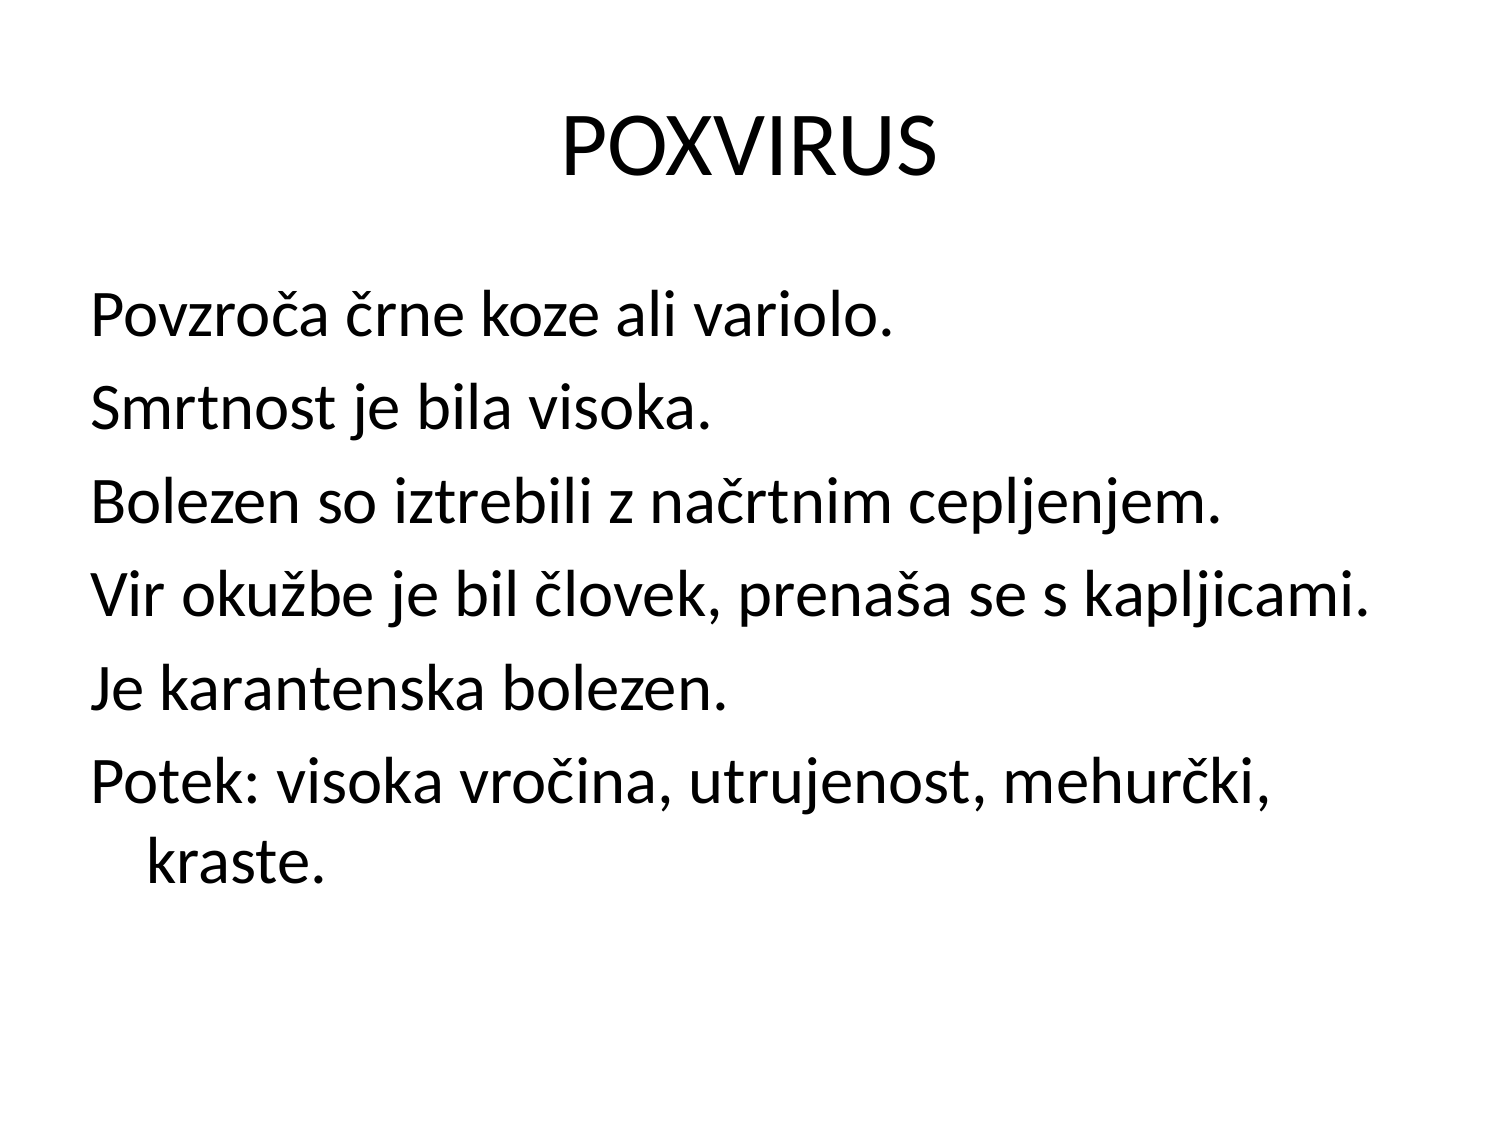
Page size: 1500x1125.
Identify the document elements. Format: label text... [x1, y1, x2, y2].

title POXVIRUS [75, 45, 1425, 233]
list Povzroča črne koze ali variolo. Smrtnost je bila visoka. Bolezen so iztrebili z načrtnim cepljenjem. Vir okužbe je bil človek, prenaša se s kapljicami. Je karantenska bolezen. Potek: visoka vročina, utrujenost, mehurčki, kraste. [75, 262, 1425, 1005]
